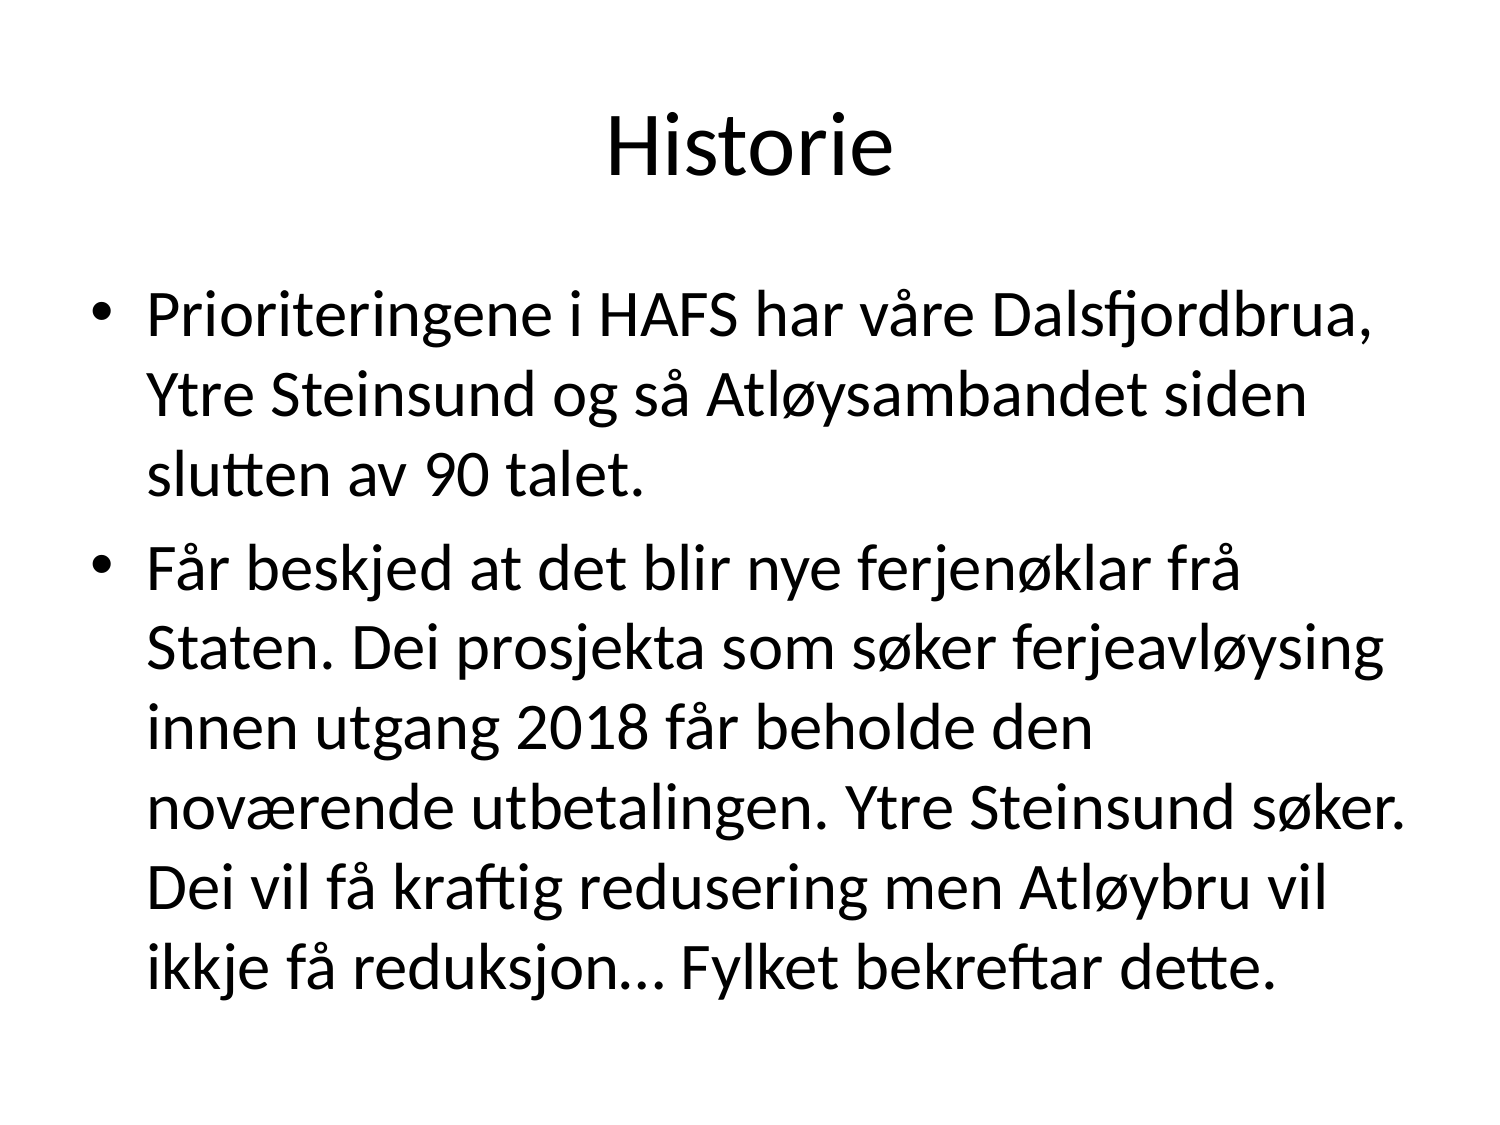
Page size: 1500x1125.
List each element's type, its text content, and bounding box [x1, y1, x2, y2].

list Prioriteringene i HAFS har våre Dalsfjordbrua, Ytre Steinsund og så Atløysambandet siden slutten av 90 talet. Får beskjed at det blir nye ferjenøklar frå Staten. Dei prosjekta som søker ferjeavløysing innen utgang 2018 får beholde den noværende utbetalingen. Ytre Steinsund søker. Dei vil få kraftig redusering men Atløybru vil ikkje få reduksjon… Fylket bekreftar dette. [74, 262, 1426, 1006]
title Historie [74, 44, 1426, 233]
